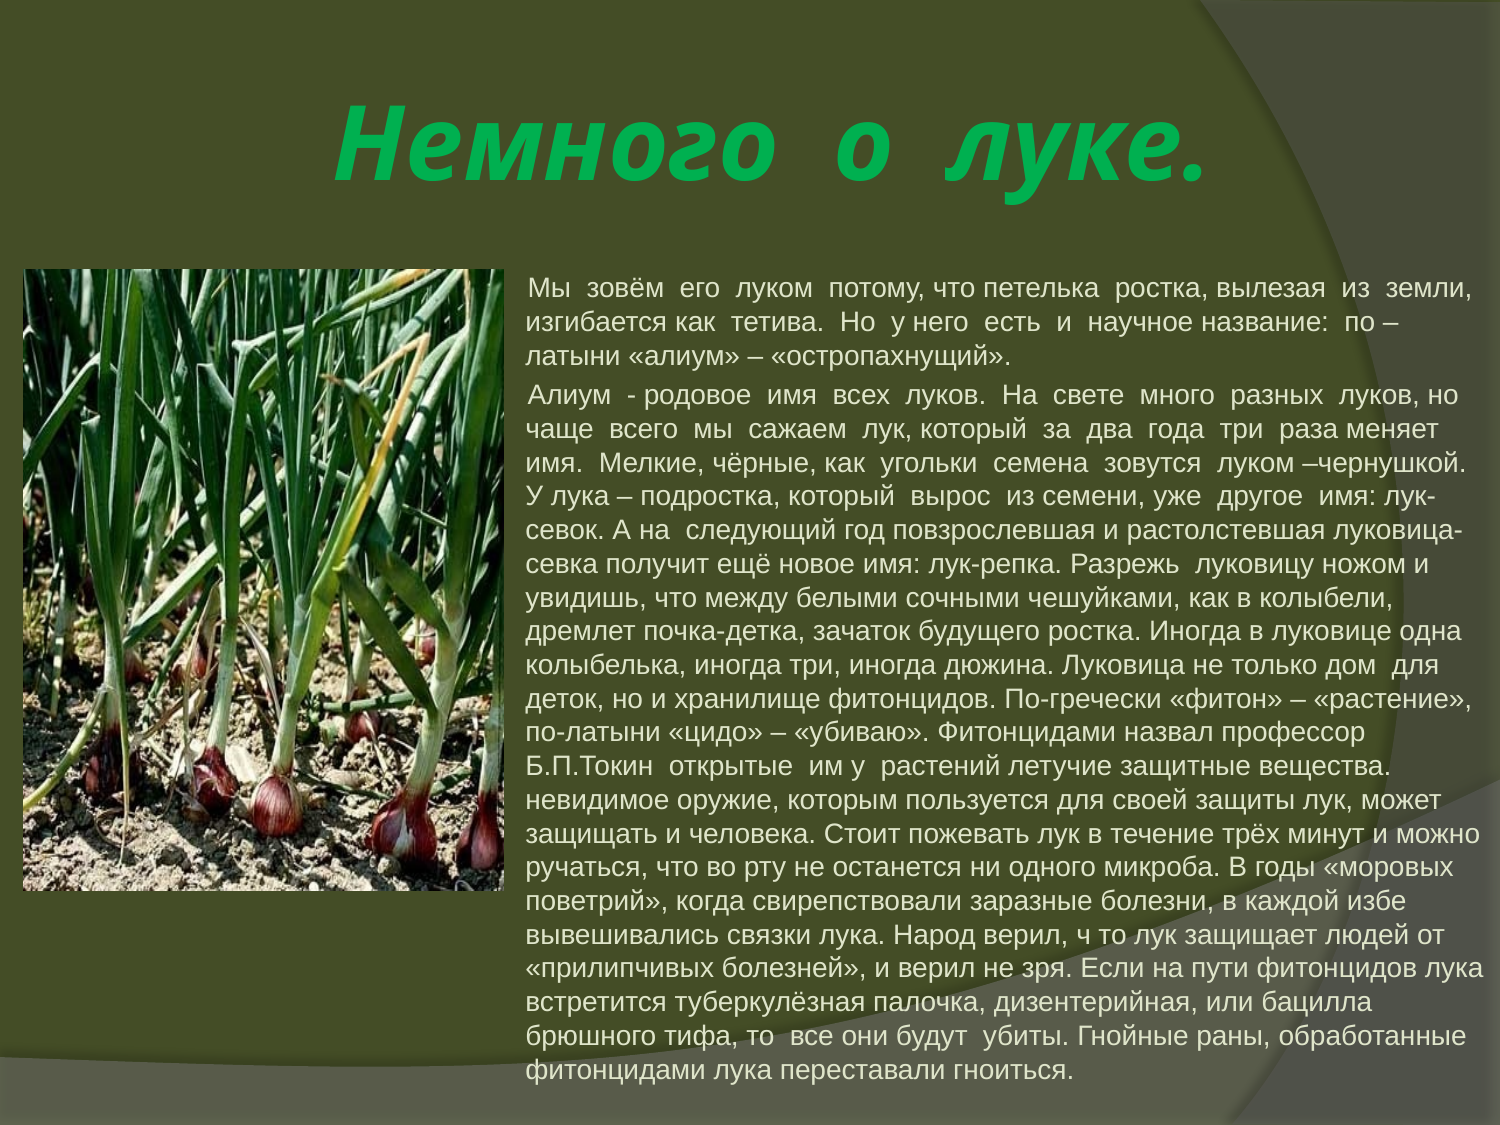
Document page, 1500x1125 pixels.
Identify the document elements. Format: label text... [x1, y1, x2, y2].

list Мы зовём его луком потому, что петелька ростка, вылезая из земли, изгибается как тетива. Но у него есть и научное название: по –латыни «алиум» – «остропахнущий». Алиум - родовое имя всех луков. На свете много разных луков, но чаще всего мы сажаем лук, который за два года три раза меняет имя. Мелкие, чёрные, как угольки семена зовутся луком –чернушкой. У лука – подростка, который вырос из семени, уже другое имя: лук-севок. А на следующий год повзрослевшая и растолстевшая луковица-севка получит ещё новое имя: лук-репка. Разрежь луковицу ножом и увидишь, что между белыми сочными чешуйками, как в колыбели, дремлет почка-детка, зачаток будущего ростка. Иногда в луковице одна колыбелька, иногда три, иногда дюжина. Луковица не только дом для деток, но и хранилище фитонцидов. По-гречески «фитон» – «растение», по-латыни «цидо» – «убиваю». Фитонцидами назвал профессор Б.П.Токин открытые им у растений летучие защитные вещества. невидимое оружие, которым пользуется для своей защиты лук, может защищать и человека. Стоит пожевать лук в течение трёх минут и можно ручаться, что во рту не останется ни одного микроба. В годы «моровых поветрий», когда свирепствовали заразные болезни, в каждой избе вывешивались связки лука. Народ верил, ч то лук защищает людей от «прилипчивых болезней», и верил не зря. Если на пути фитонцидов лука встретится туберкулёзная палочка, дизентерийная, или бацилла брюшного тифа, то все они будут убиты. Гнойные раны, обработанные фитонцидами лука переставали гноиться. [445, 262, 1500, 1102]
picture [23, 269, 505, 891]
title Немного о луке. [75, 45, 1300, 233]
